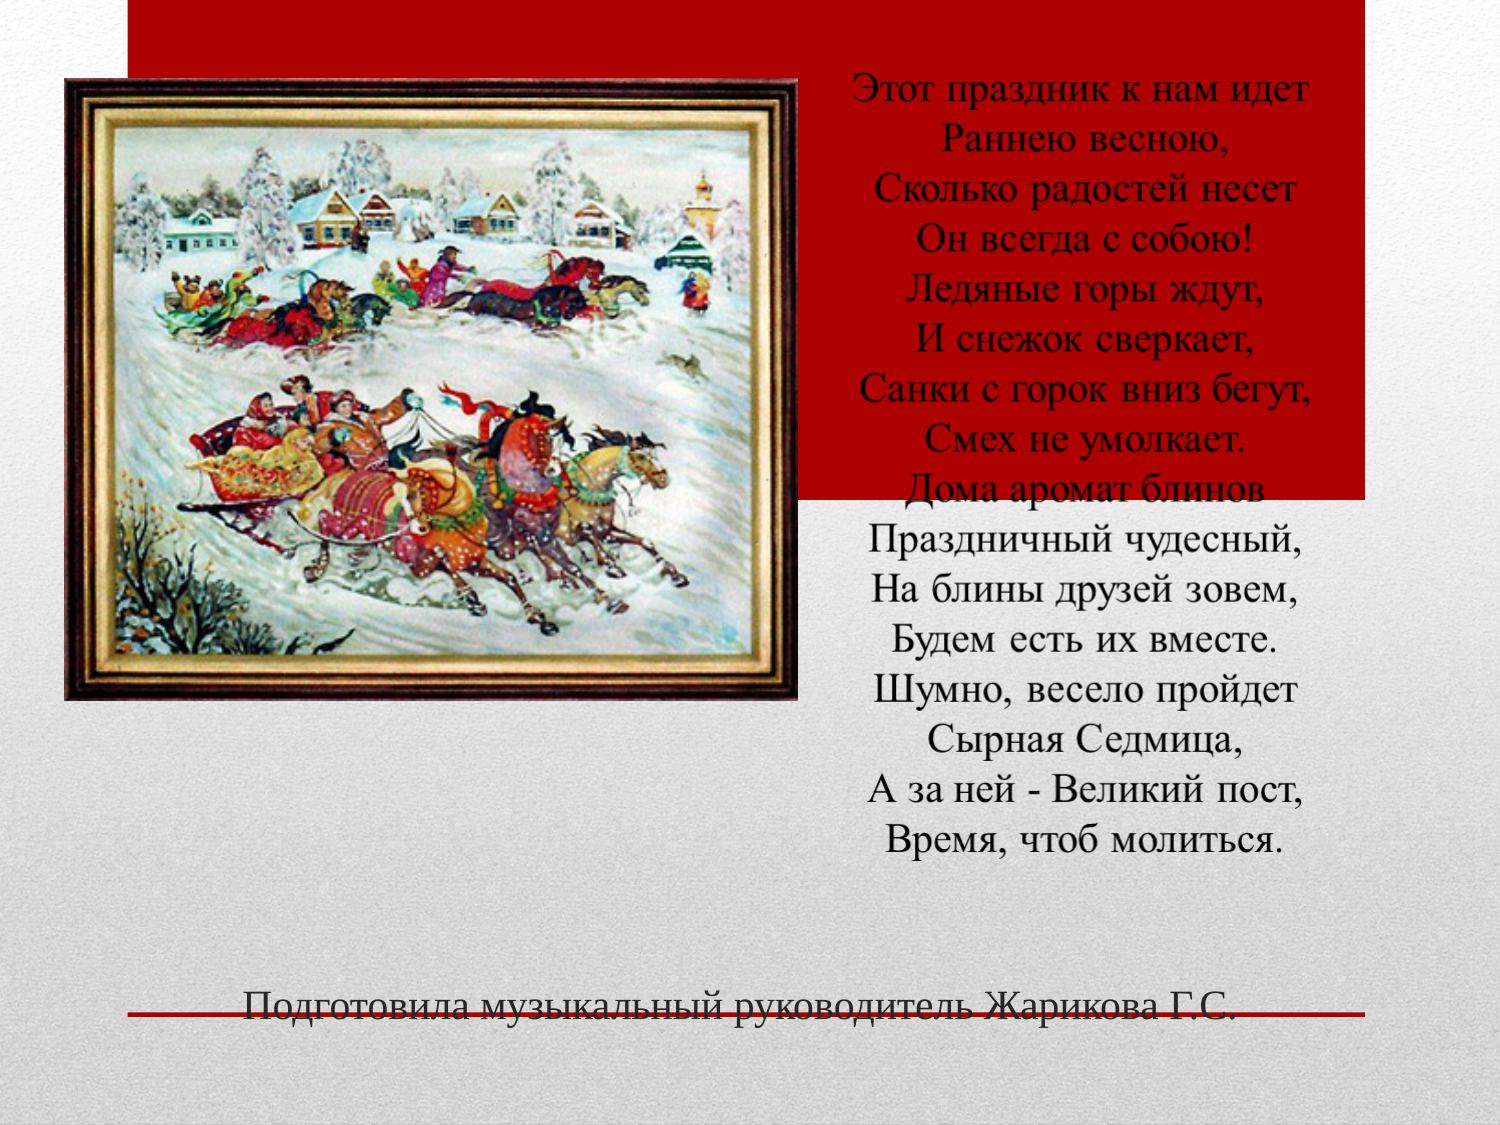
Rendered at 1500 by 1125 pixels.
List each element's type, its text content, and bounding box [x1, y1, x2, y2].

picture [64, 41, 1365, 888]
title Подготовила музыкальный руководитель Жарикова Г.С. [227, 916, 1317, 1035]
